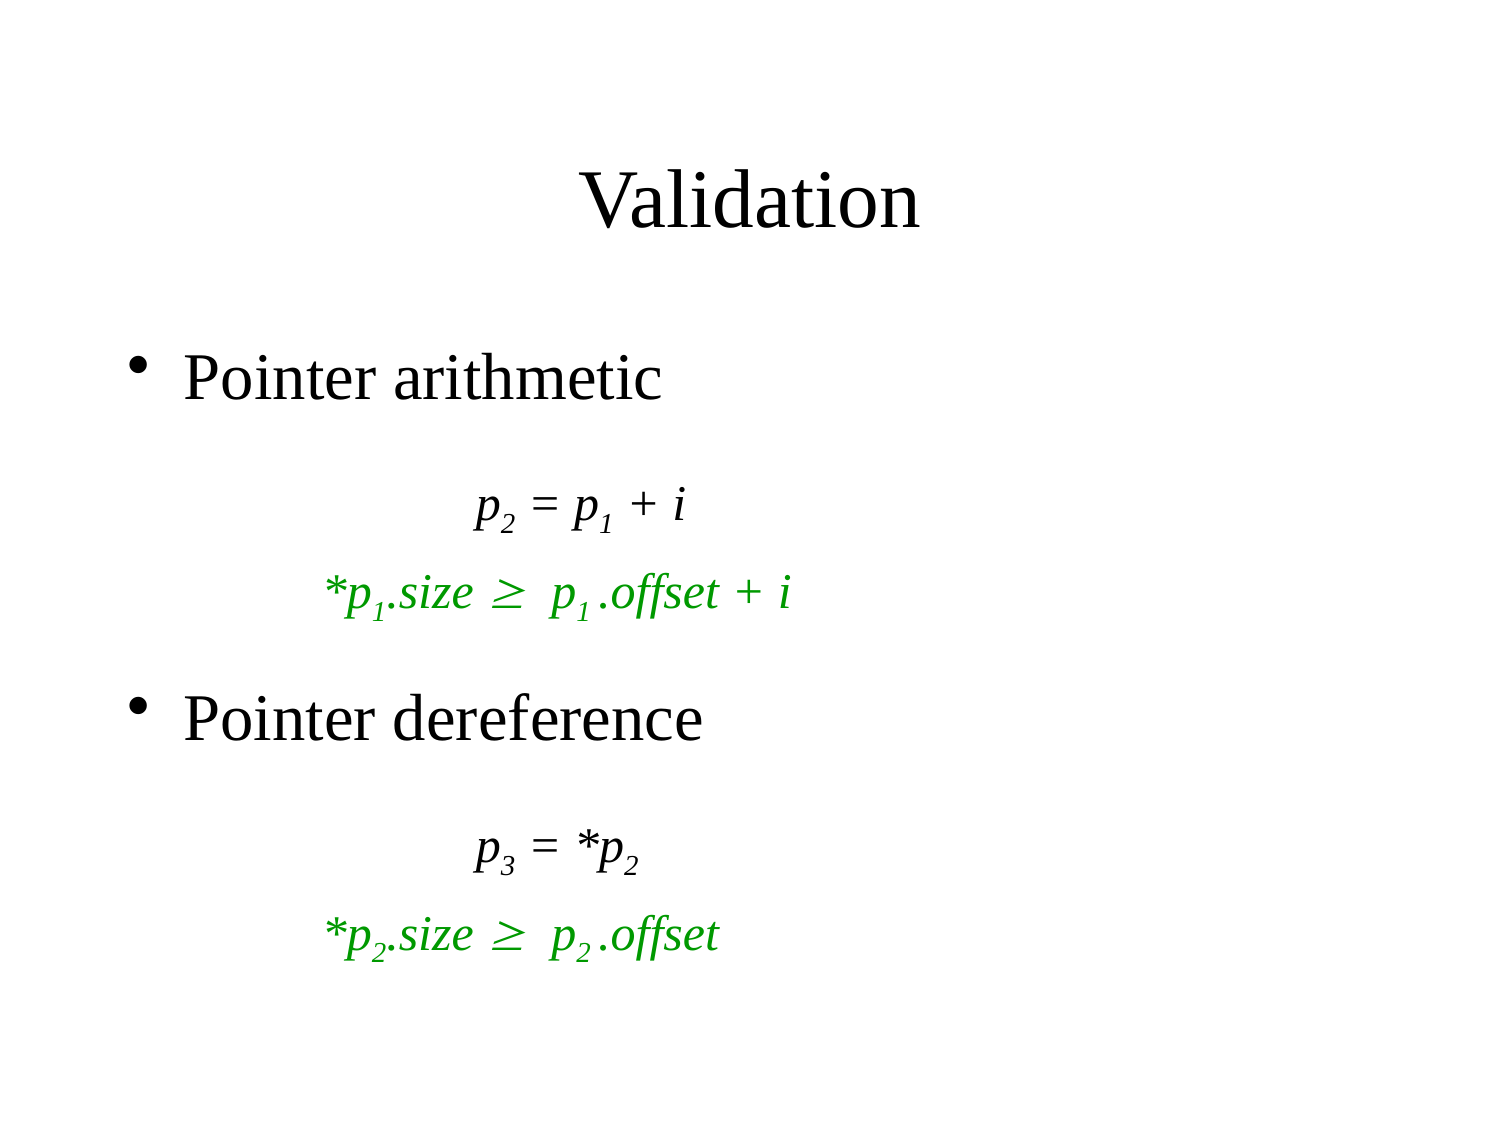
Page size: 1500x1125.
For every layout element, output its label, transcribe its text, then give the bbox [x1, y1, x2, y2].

title Validation [112, 99, 1388, 288]
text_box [112, 666, 1259, 983]
text_box p2 = p1 + i [461, 463, 894, 551]
text_box *p1.size  p1 .offset + i [294, 551, 945, 641]
list Pointer arithmetic [112, 324, 1259, 422]
